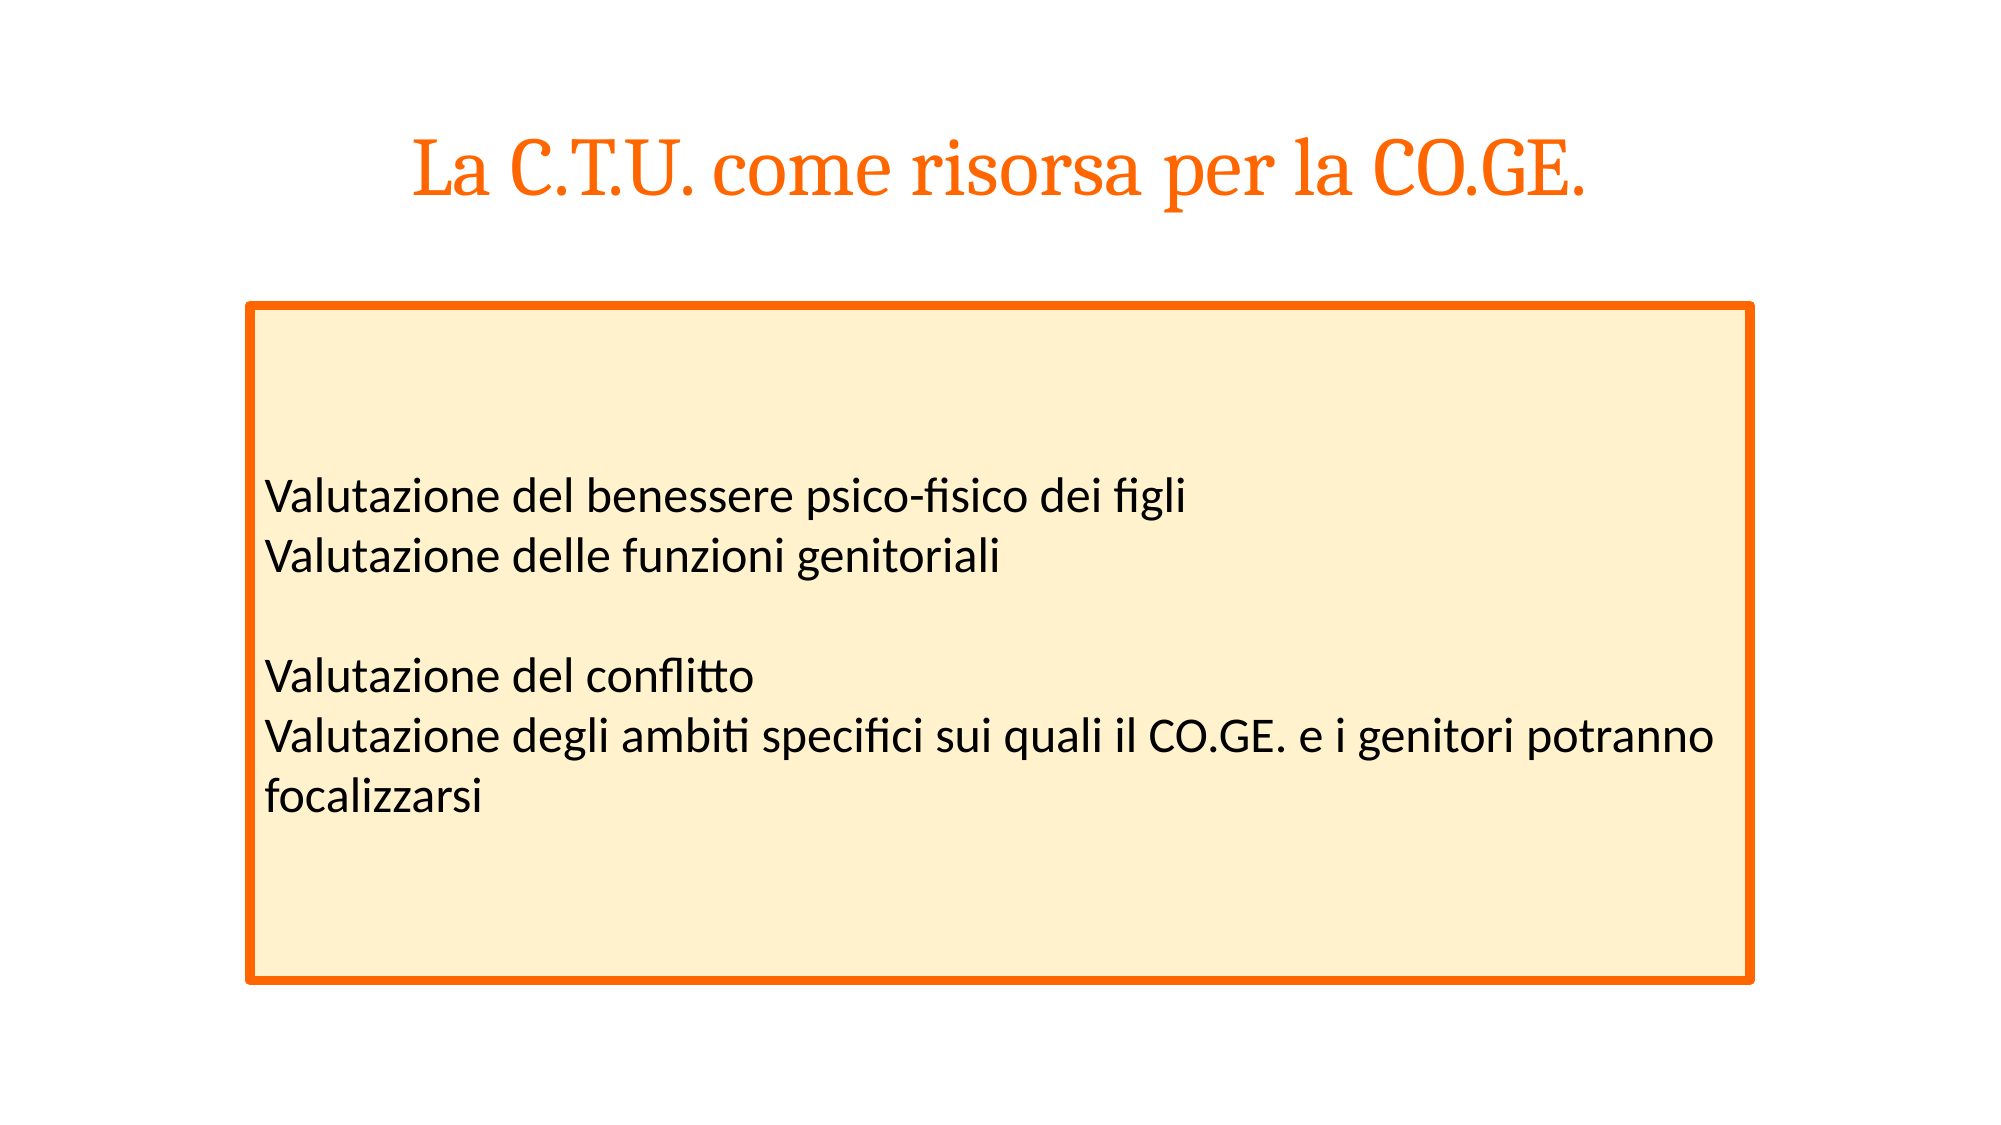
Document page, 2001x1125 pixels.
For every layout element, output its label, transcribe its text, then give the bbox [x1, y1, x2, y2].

title La C.T.U. come risorsa per la CO.GE. [137, 59, 1863, 278]
text_box Valutazione del benessere psico-fisico dei figli Valutazione delle funzioni genitoriali Valutazione del conflitto Valutazione degli ambiti specifici sui quali il CO.GE. e i genitori potranno focalizzarsi [249, 305, 1750, 981]
